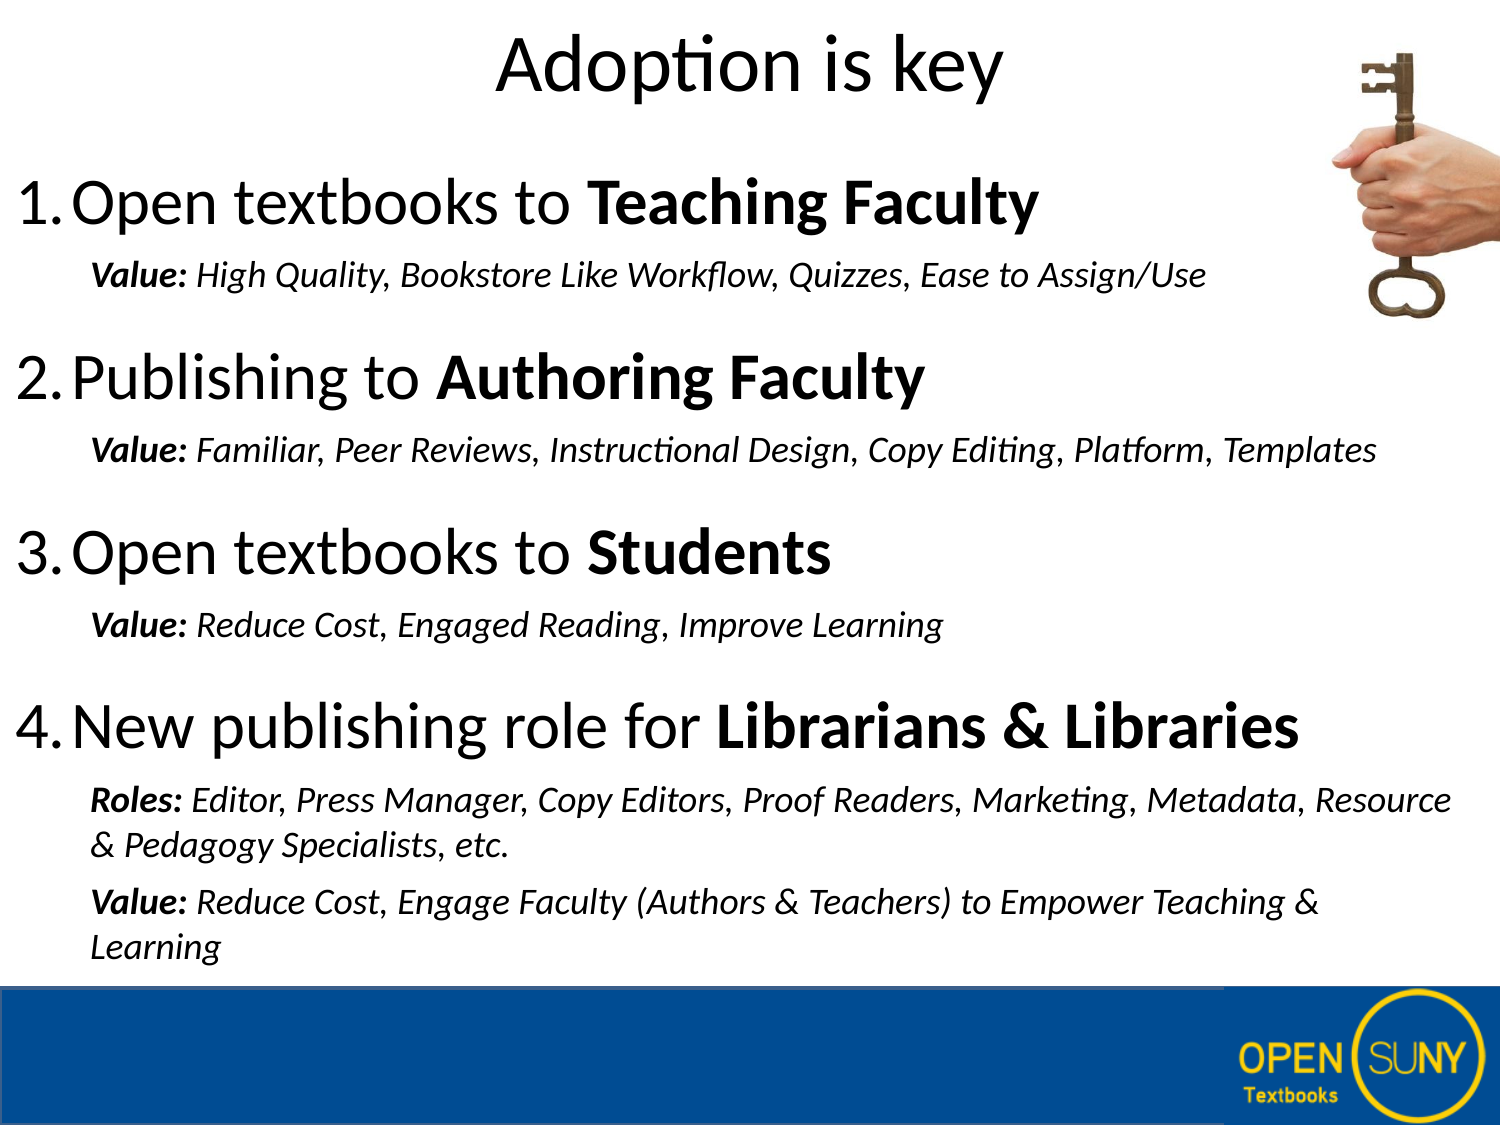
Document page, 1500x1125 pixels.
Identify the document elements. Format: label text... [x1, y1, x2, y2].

picture [1259, 0, 1500, 363]
title Adoption is key [75, 0, 1257, 118]
text_box Open textbooks to Teaching Faculty Value: High Quality, Bookstore Like Workflow, Quizzes, Ease to Assign/Use Publishing to Authoring Faculty Value: Familiar, Peer Reviews, Instructional Design, Copy Editing, Platform, Templates Open textbooks to Students Value: Reduce Cost, Engaged Reading, Improve Learning New publishing role for Librarians & Libraries Roles: Editor, Press Manager, Copy Editors, Proof Readers, Marketing, Metadata, Resource & Pedagogy Specialists, etc. Value: Reduce Cost, Engage Faculty (Authors & Teachers) to Empower Teaching & Learning [0, 149, 1475, 1044]
picture [1224, 987, 1500, 1125]
